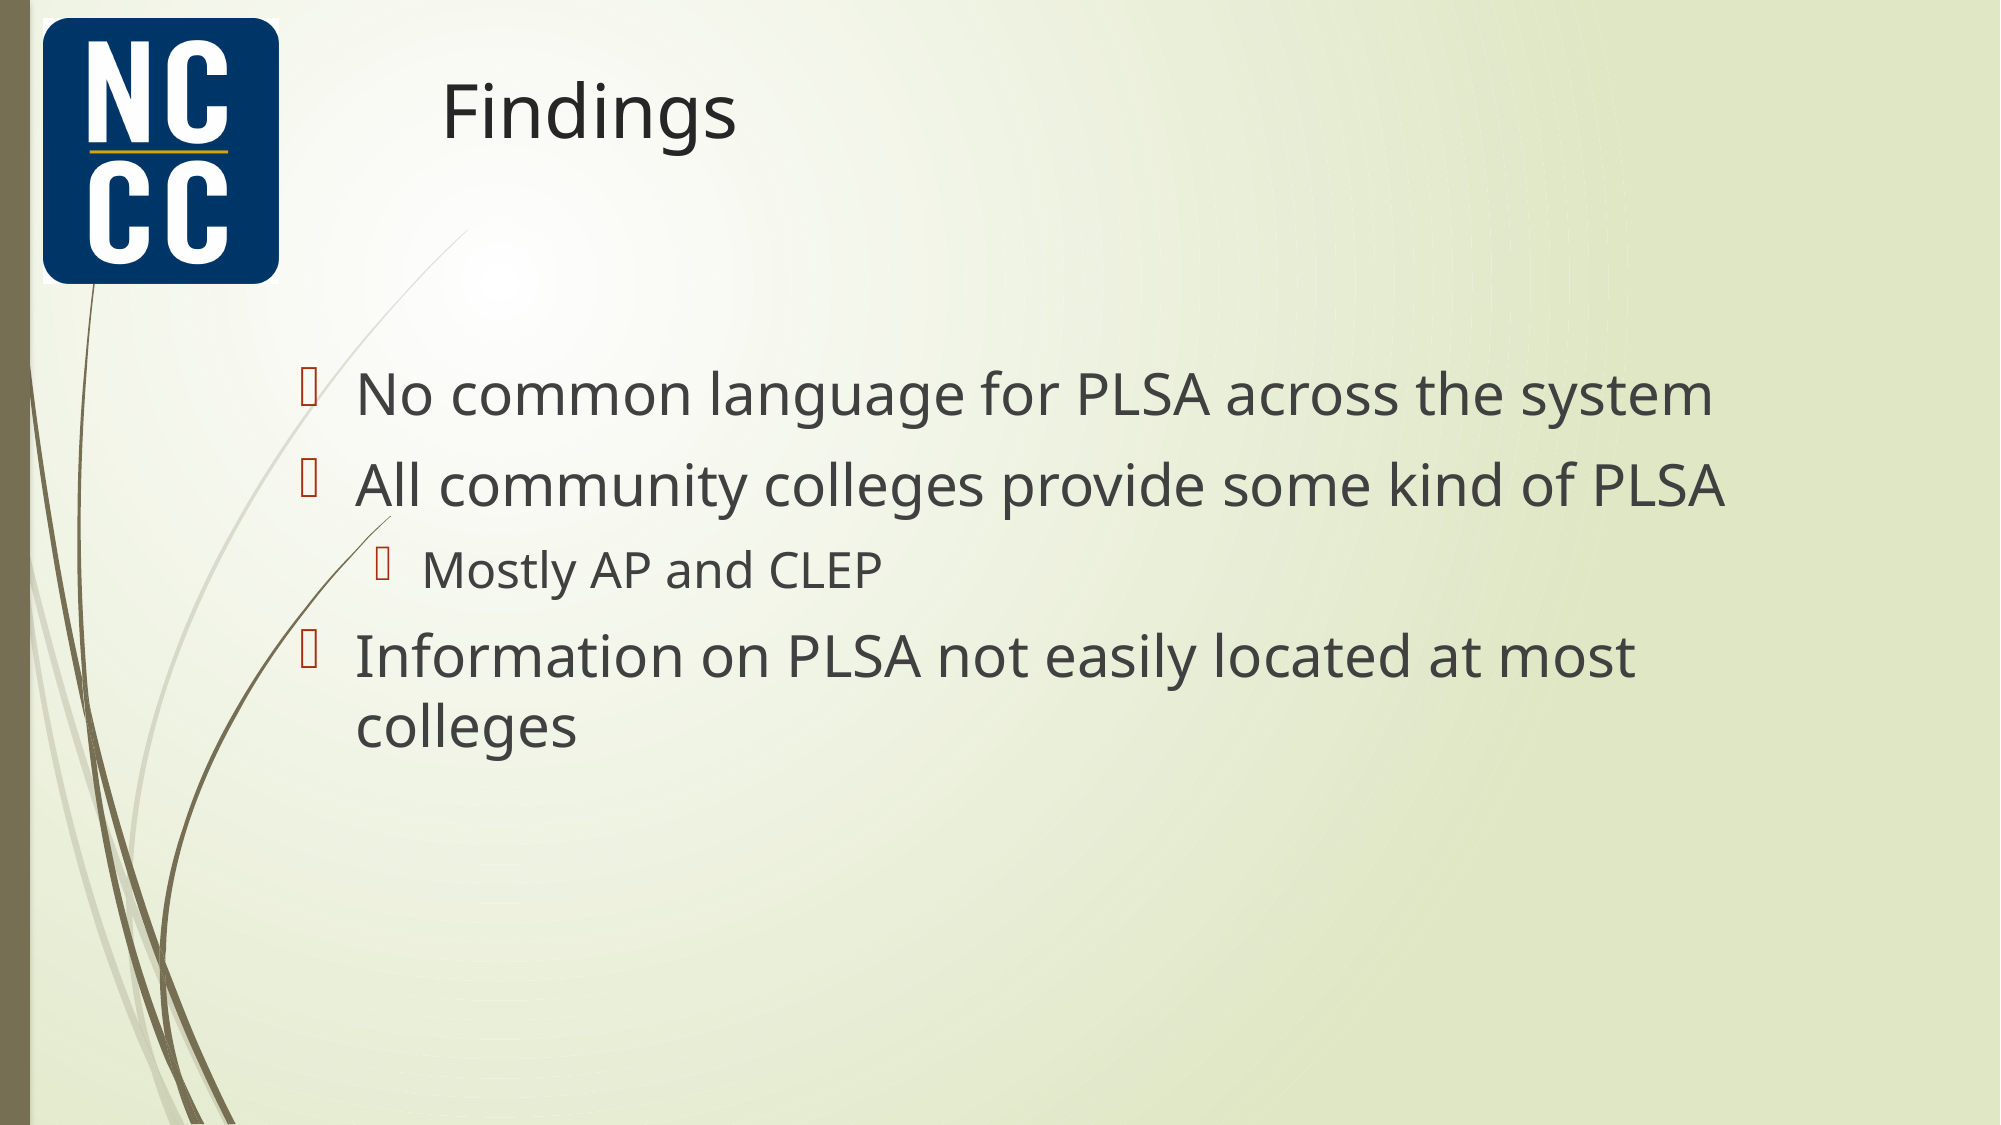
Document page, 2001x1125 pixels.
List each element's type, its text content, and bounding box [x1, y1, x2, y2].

list No common language for PLSA across the system All community colleges provide some kind of PLSA Mostly AP and CLEP Information on PLSA not easily located at most colleges [284, 350, 1888, 970]
title Findings [425, 55, 1888, 266]
picture [43, 18, 279, 284]
